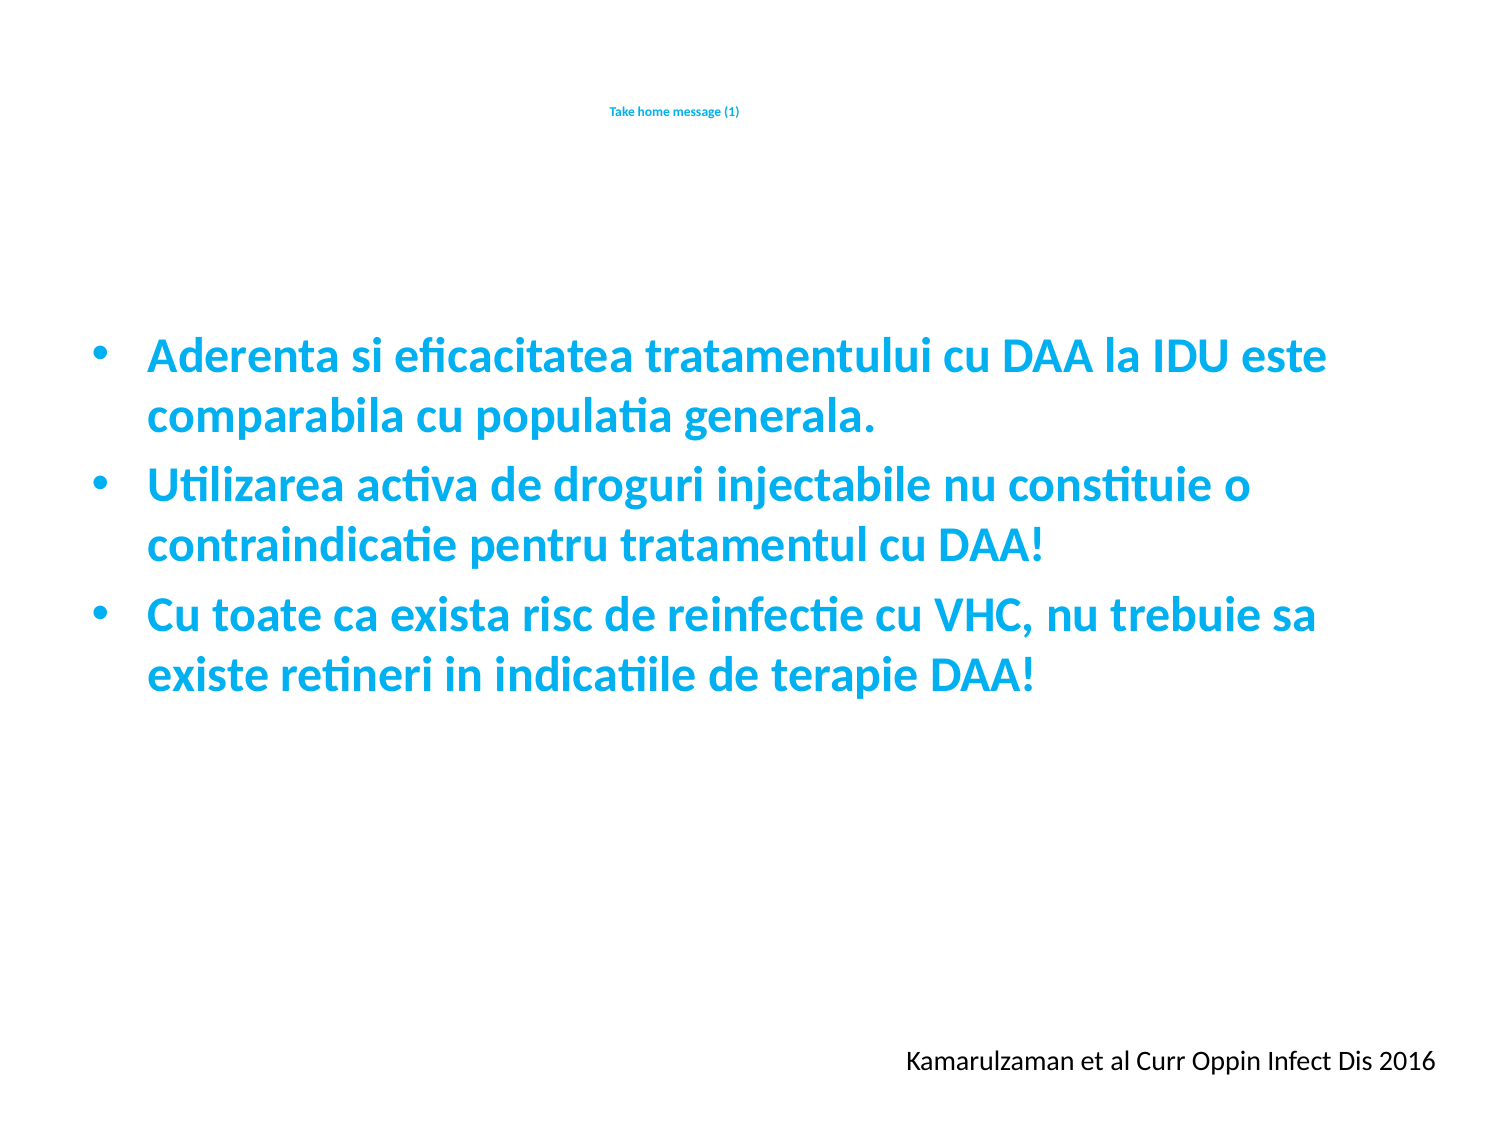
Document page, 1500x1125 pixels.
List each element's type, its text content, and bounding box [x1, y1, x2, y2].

text_box Kamarulzaman et al Curr Oppin Infect Dis 2016 [891, 1035, 1500, 1084]
list Aderenta si eficacitatea tratamentului cu DAA la IDU este comparabila cu populatia generala. Utilizarea activa de droguri injectabile nu constituie o contraindicatie pentru tratamentul cu DAA! Cu toate ca exista risc de reinfectie cu VHC, nu trebuie sa existe retineri in indicatiile de terapie DAA! [76, 314, 1412, 988]
title Take home message (1) [194, 62, 1155, 164]
